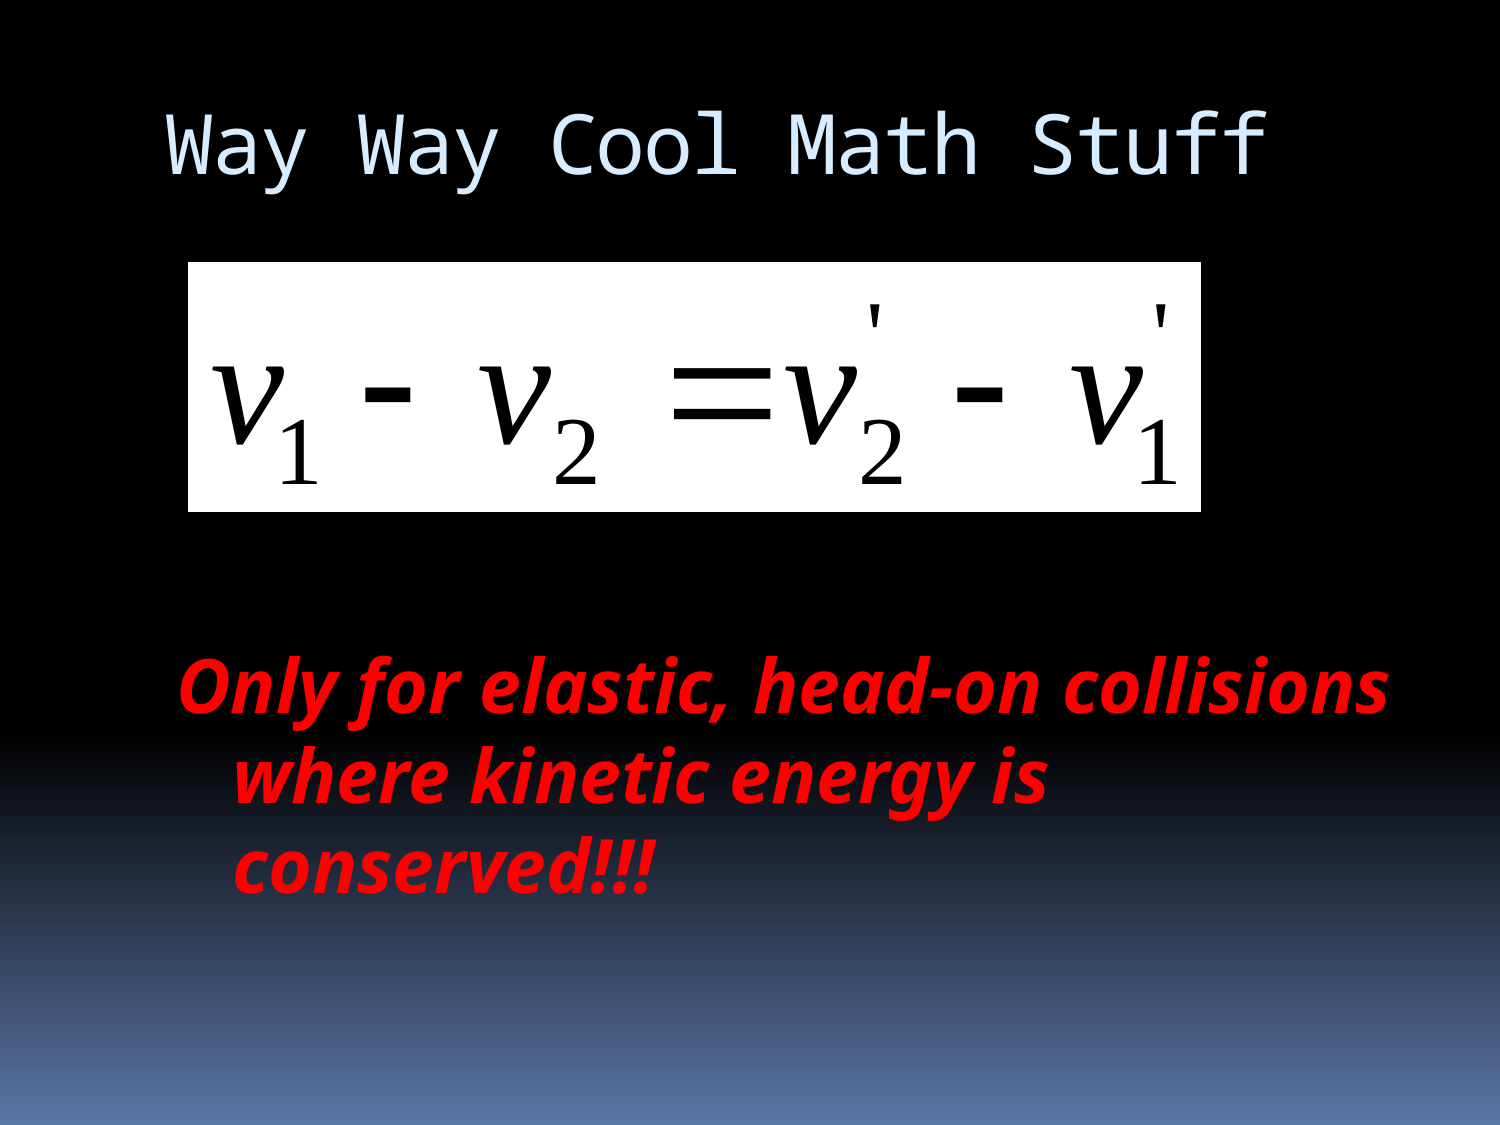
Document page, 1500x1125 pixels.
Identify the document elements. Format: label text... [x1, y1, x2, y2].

list Only for elastic, head-on collisions where kinetic energy is conserved!!! [150, 212, 1425, 1043]
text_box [187, 262, 1202, 513]
title Way Way Cool Math Stuff [150, 83, 1425, 212]
